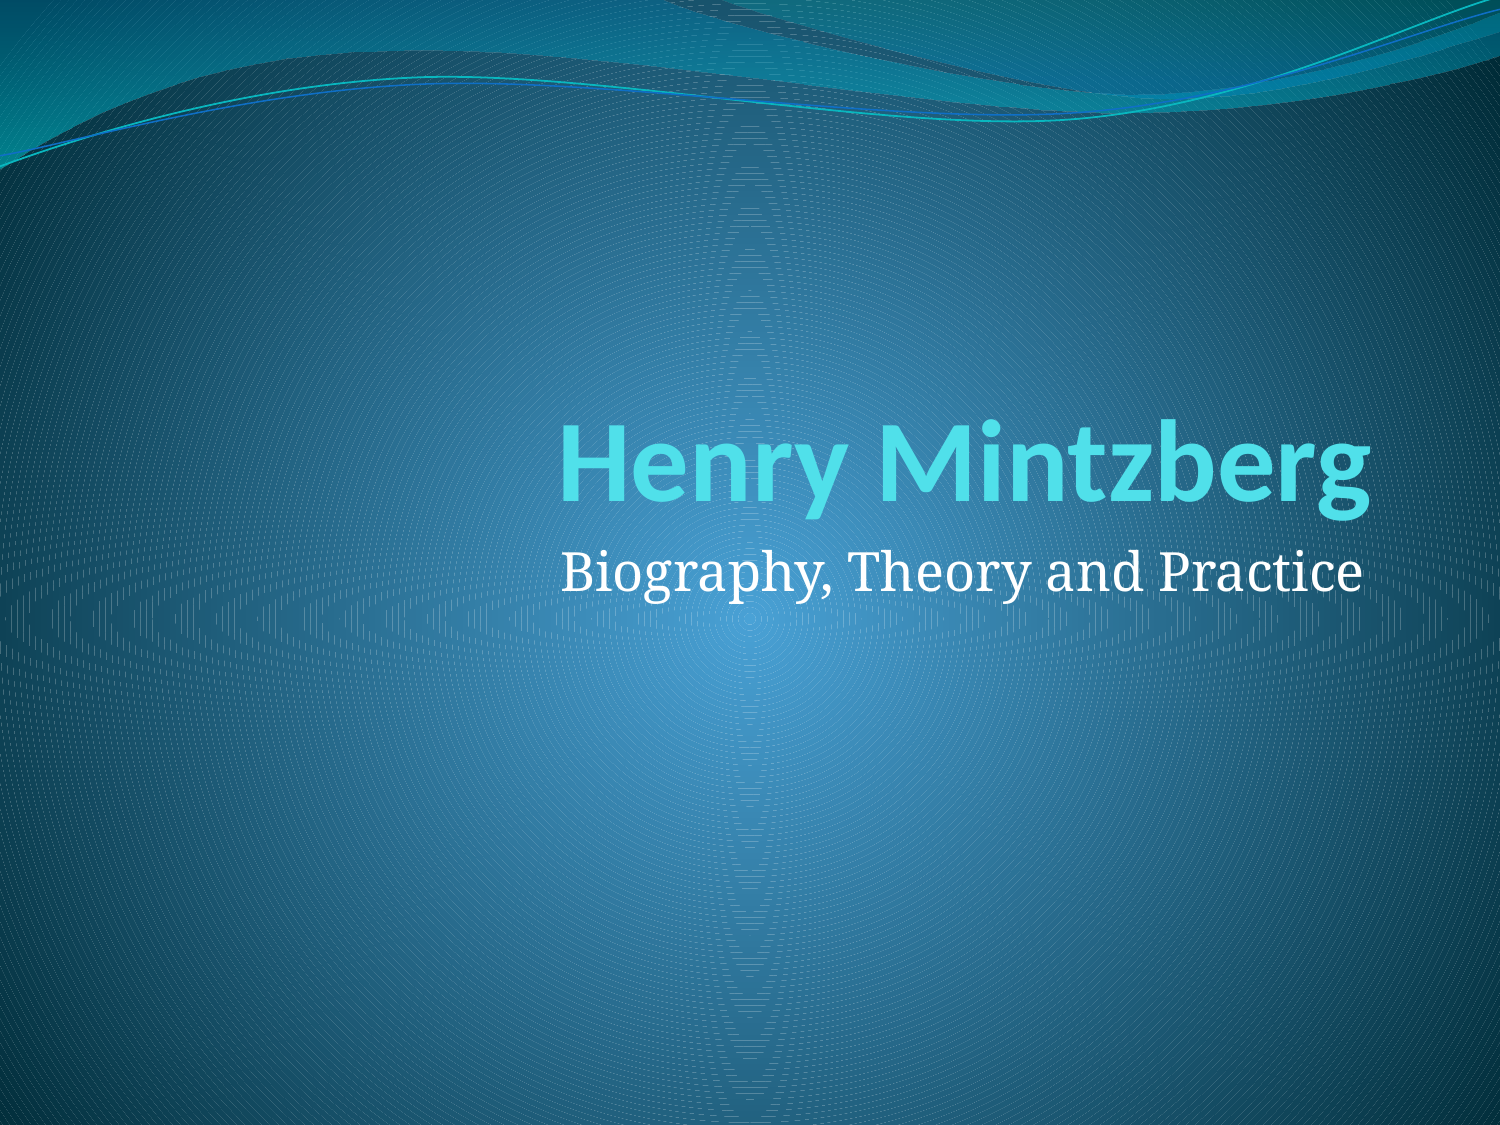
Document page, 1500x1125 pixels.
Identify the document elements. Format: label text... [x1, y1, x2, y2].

title Henry Mintzberg [87, 224, 1376, 525]
subtitle Biography, Theory and Practice [87, 529, 1376, 818]
